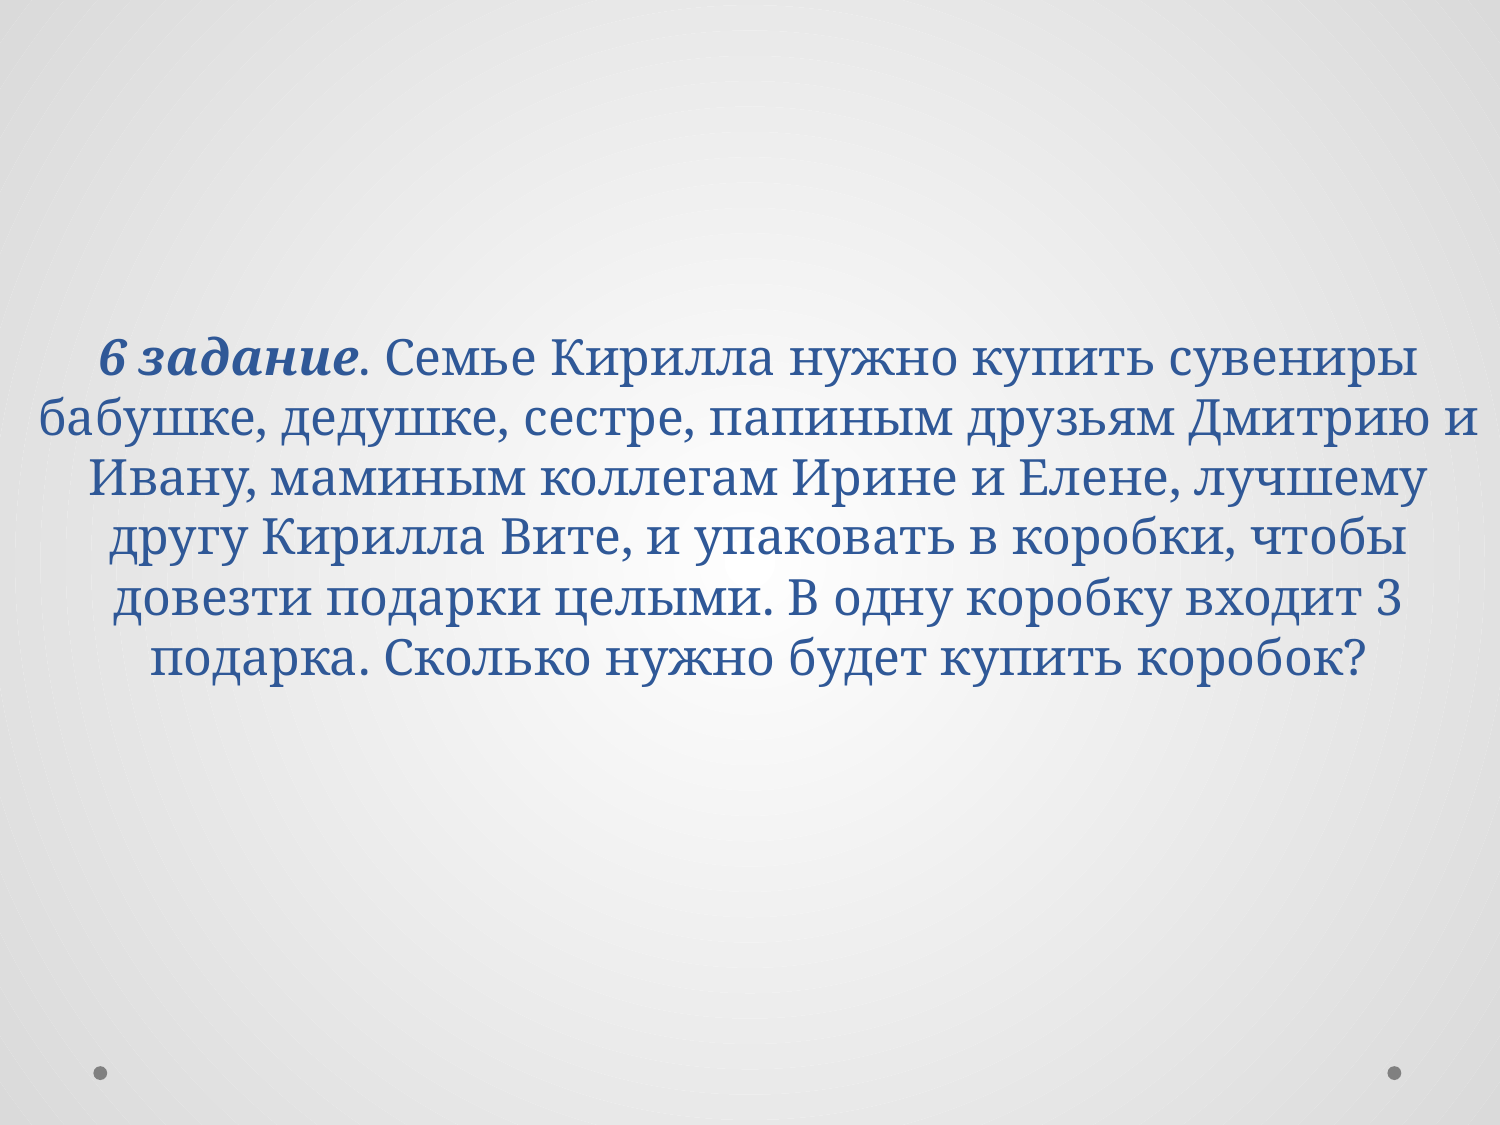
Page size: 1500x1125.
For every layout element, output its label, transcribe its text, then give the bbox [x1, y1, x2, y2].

title 6 задание. Семье Кирилла нужно купить сувениры бабушке, дедушке, сестре, папиным друзьям Дмитрию и Ивану, маминым коллегам Ирине и Елене, лучшему другу Кирилла Вите, и упаковать в коробки, чтобы довезти подарки целыми. В одну коробку входит 3 подарка. Сколько нужно будет купить коробок? [17, 314, 1500, 693]
